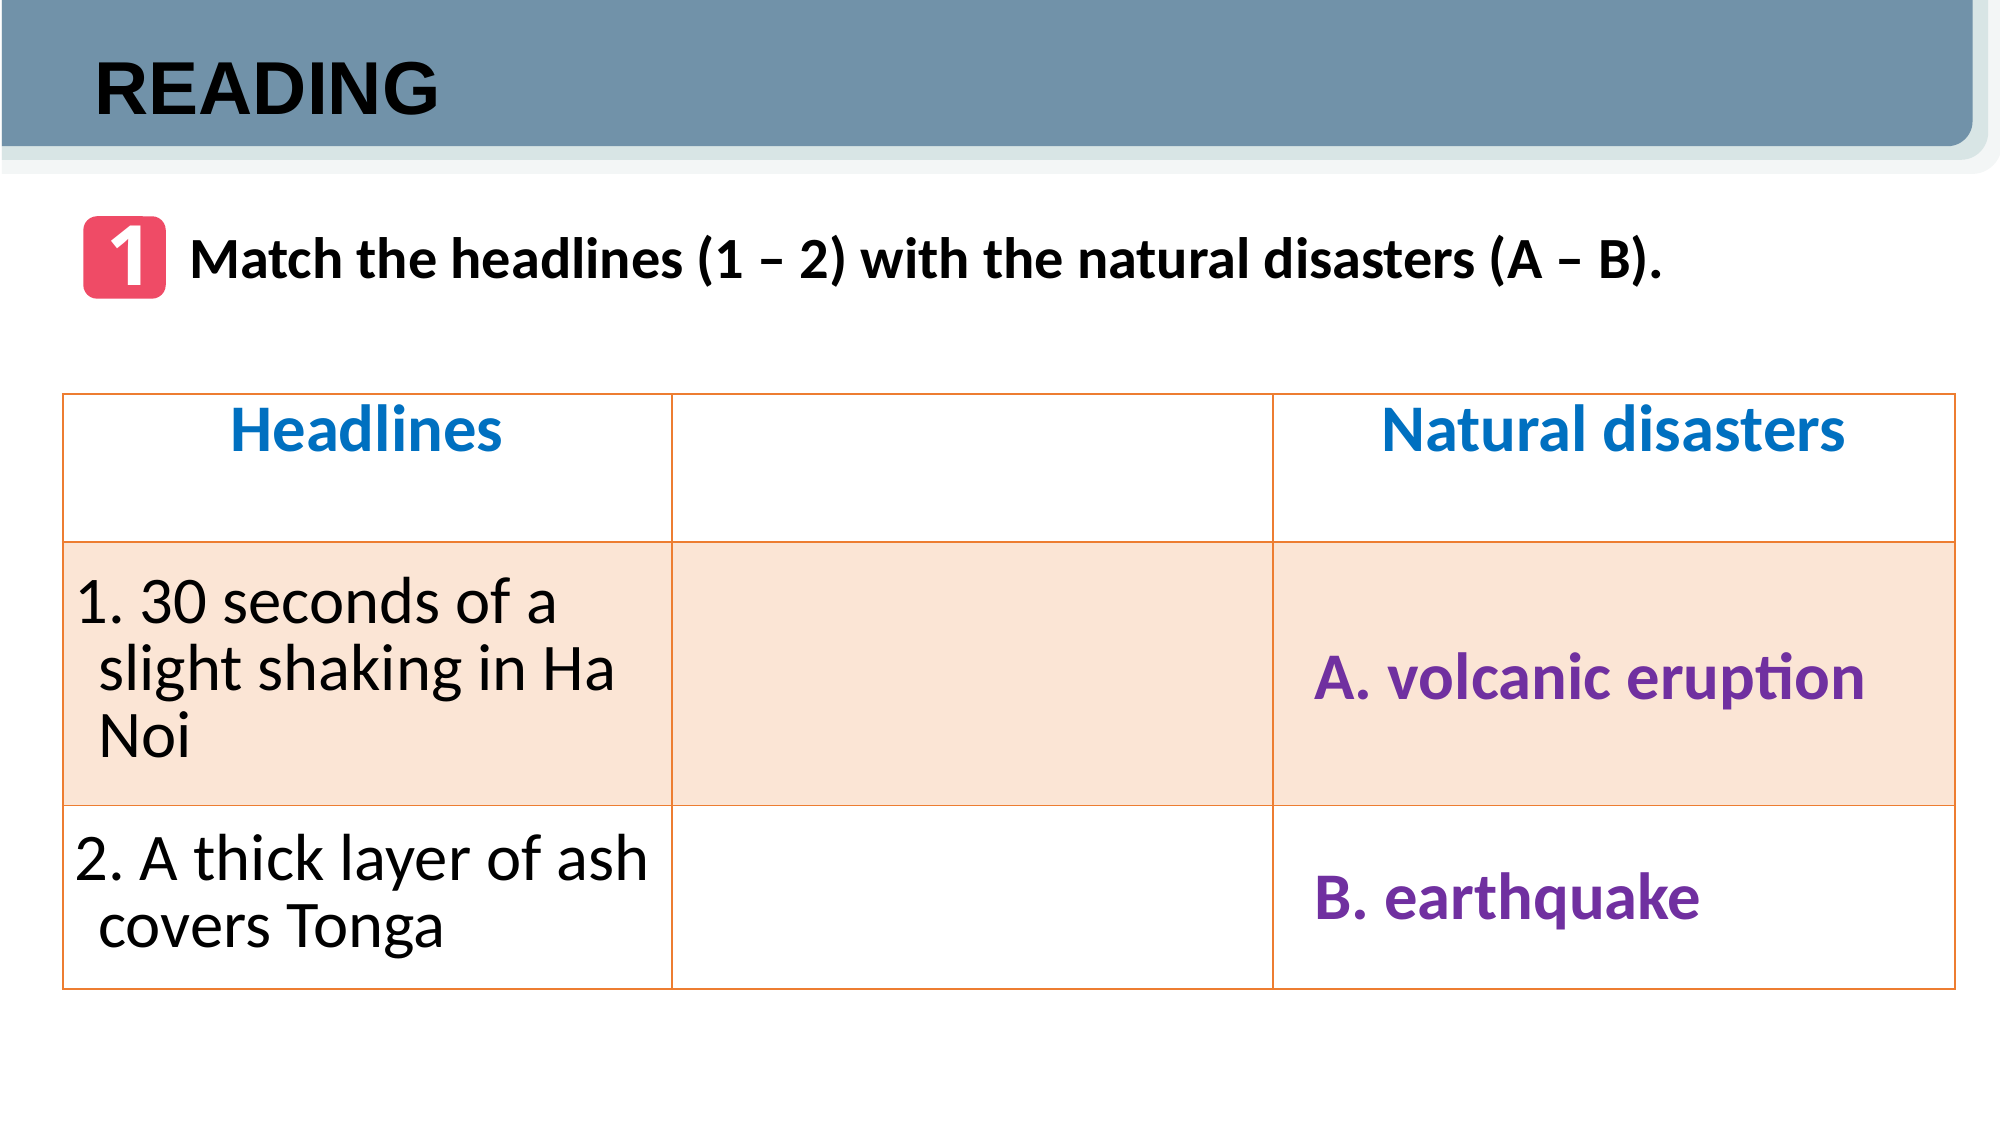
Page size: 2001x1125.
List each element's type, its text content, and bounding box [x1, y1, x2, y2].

text_box 1 [92, 194, 158, 309]
table_header Headlines [64, 395, 671, 541]
table_header Natural disasters [1274, 395, 1954, 541]
text_box A. volcanic eruption [1299, 625, 1940, 720]
table_cell 2. A thick layer of ash covers Tonga [64, 806, 671, 988]
text_box B. earthquake [1299, 845, 1827, 941]
text_box [82, 216, 92, 299]
table_cell [1274, 806, 1954, 988]
table_cell [673, 543, 1272, 805]
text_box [1, 0, 2000, 175]
table_cell [1274, 543, 1954, 805]
text_box Match the headlines (1 – 2) with the natural disasters (A – B). [174, 212, 1940, 298]
text_box [158, 216, 167, 299]
table_cell [673, 806, 1272, 988]
table_header [673, 395, 1272, 541]
table_cell 1. 30 seconds of a slight shaking in Ha Noi [64, 543, 671, 805]
